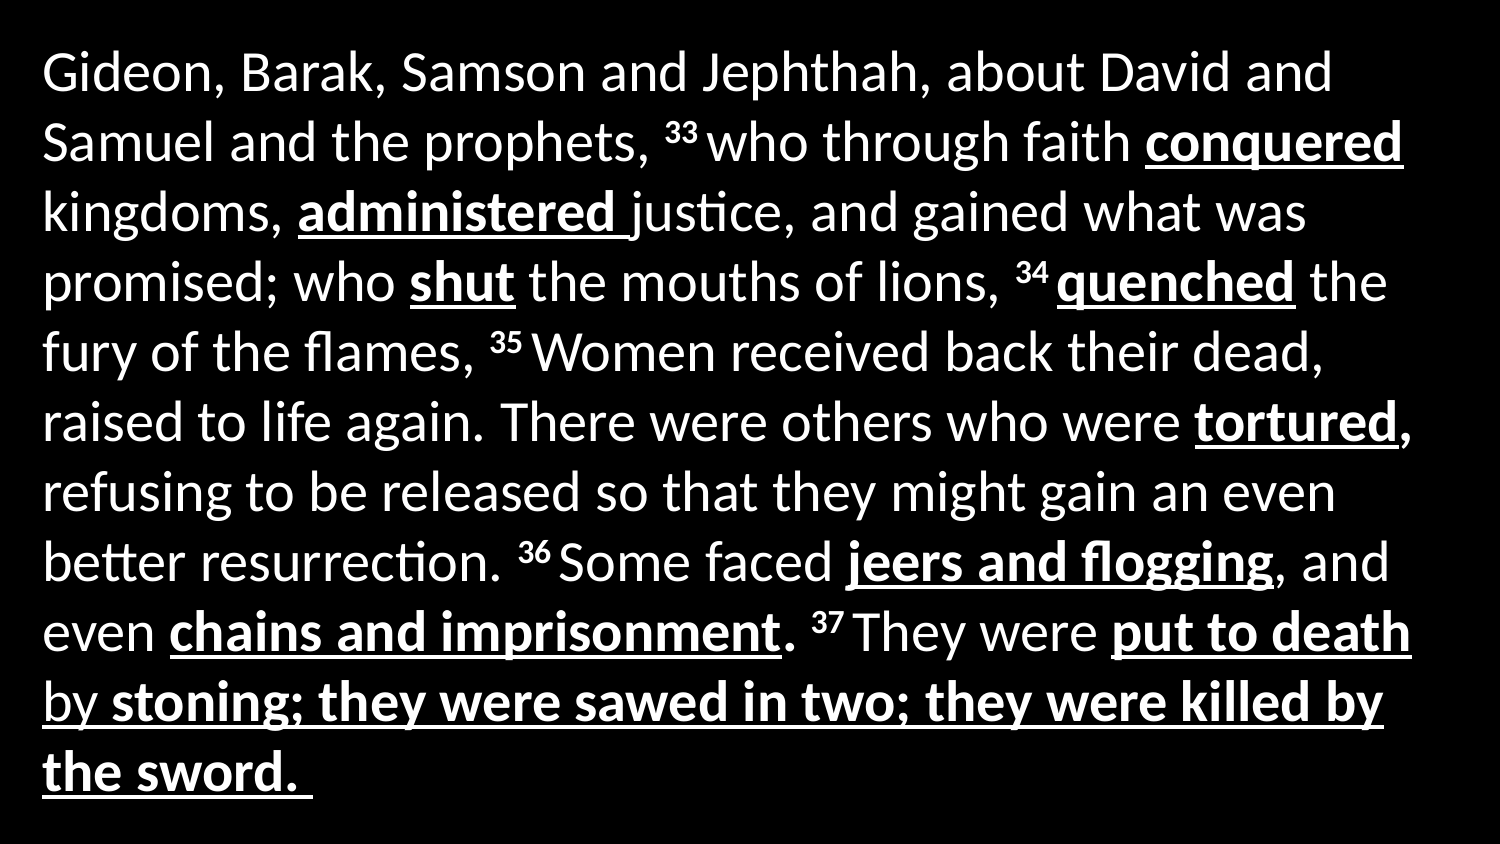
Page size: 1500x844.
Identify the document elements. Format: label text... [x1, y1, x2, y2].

text_box Gideon, Barak, Samson and Jephthah, about David and Samuel and the prophets, 33 who through faith conquered kingdoms, administered justice, and gained what was promised; who shut the mouths of lions, 34 quenched the fury of the flames, 35 Women received back their dead, raised to life again. There were others who were tortured, refusing to be released so that they might gain an even better resurrection. 36 Some faced jeers and flogging, and even chains and imprisonment. 37 They were put to death by stoning; they were sawed in two; they were killed by the sword. [27, 25, 1469, 844]
